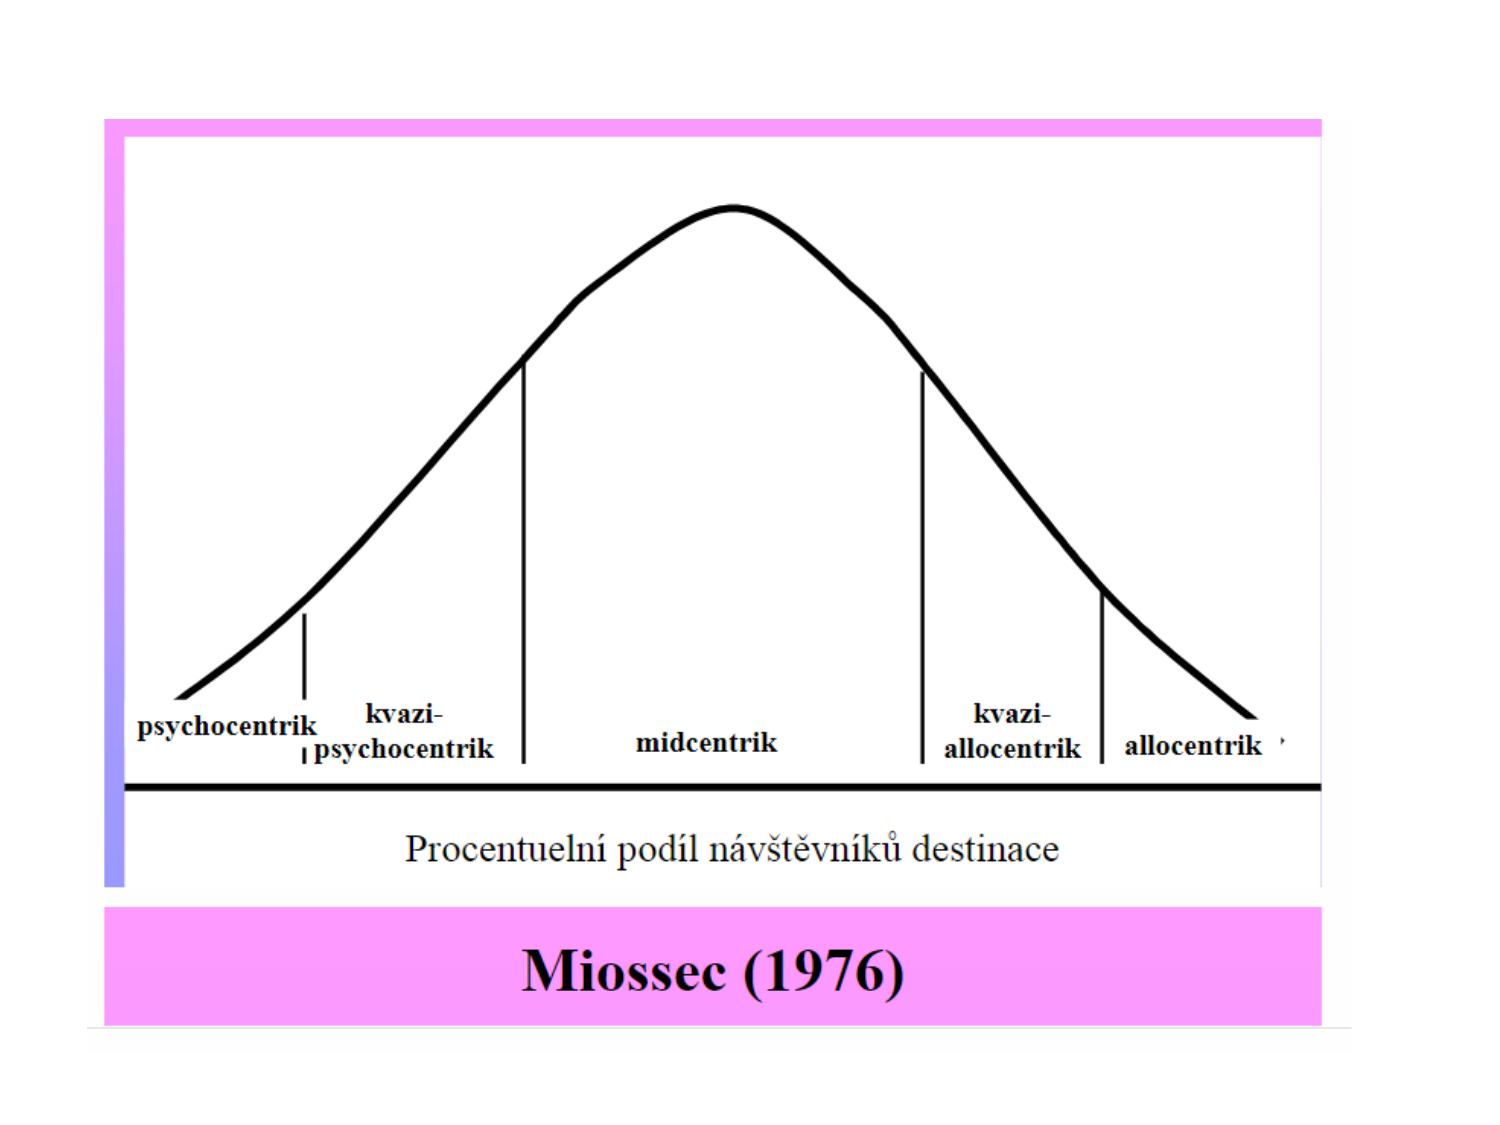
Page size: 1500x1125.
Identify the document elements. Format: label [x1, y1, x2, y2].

picture [87, 119, 1352, 1053]
